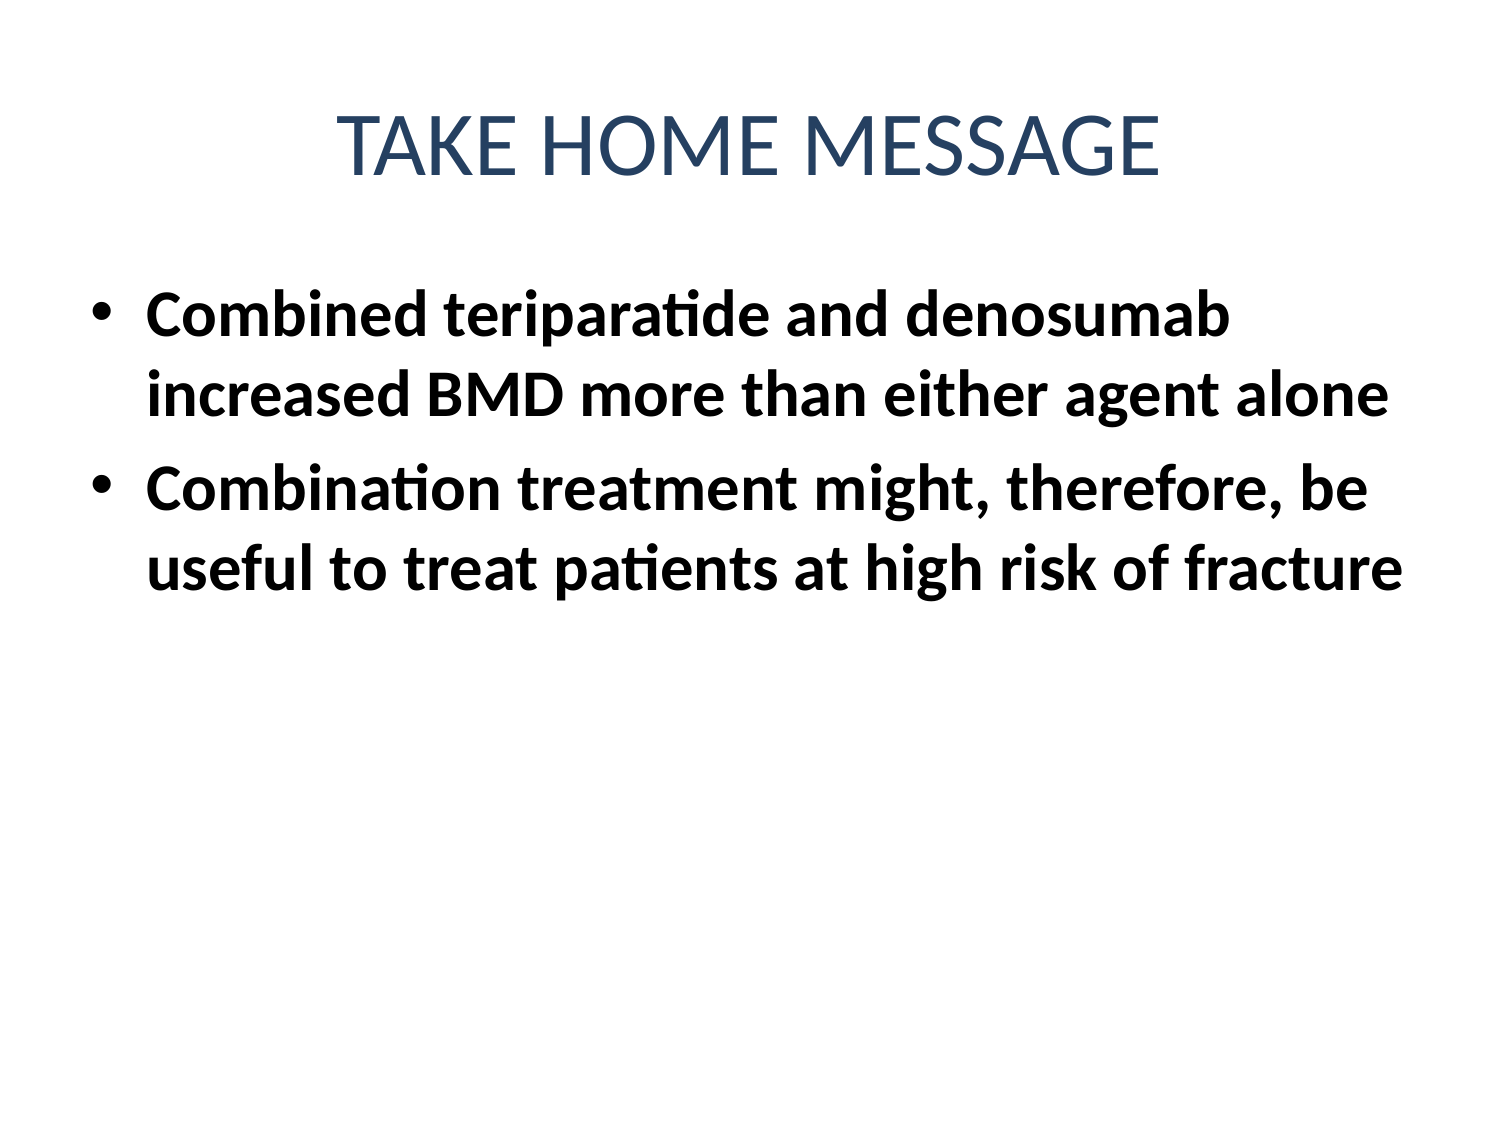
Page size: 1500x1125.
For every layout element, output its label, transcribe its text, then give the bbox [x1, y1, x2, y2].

title TAKE HOME MESSAGE [75, 45, 1425, 233]
list Combined teriparatide and denosumab increased BMD more than either agent alone Combination treatment might, therefore, be useful to treat patients at high risk of fracture [75, 262, 1425, 1005]
